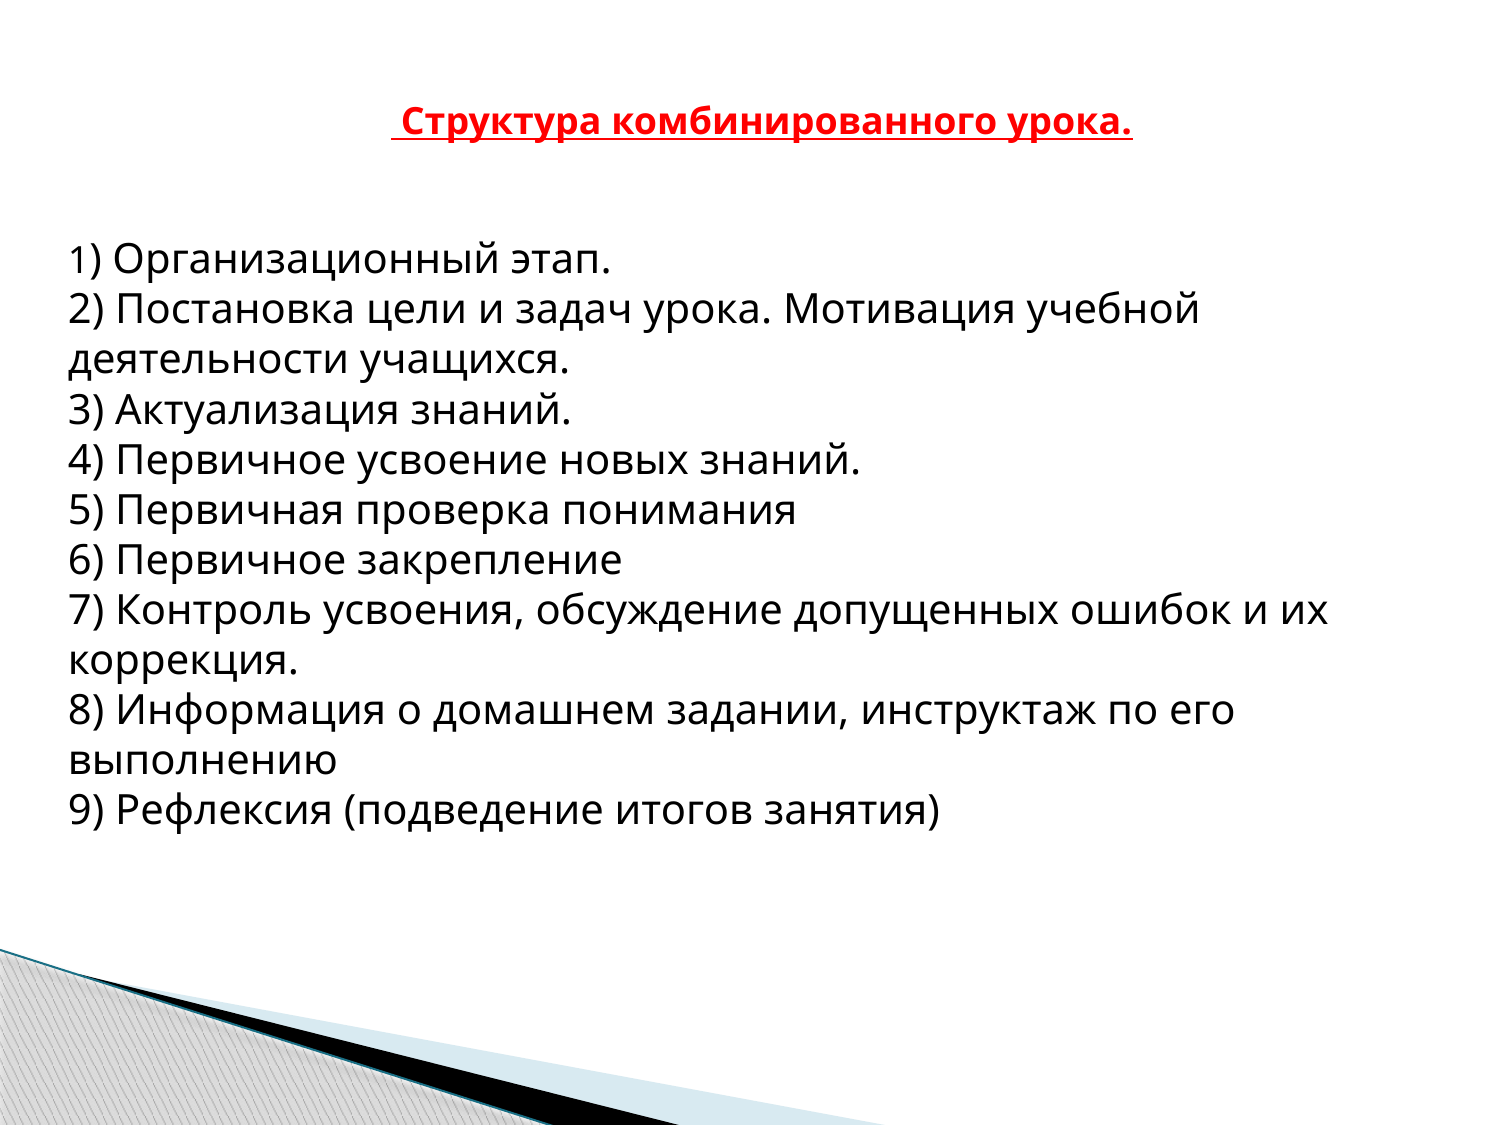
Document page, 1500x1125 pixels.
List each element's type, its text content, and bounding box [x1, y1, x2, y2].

text_box Структура комбинированного урока. 1) Организационный этап. 2) Постановка цели и задач урока. Мотивация учебной деятельности учащихся. 3) Актуализация знаний. 4) Первичное усвоение новых знаний. 5) Первичная проверка понимания 6) Первичное закрепление 7) Контроль усвоения, обсуждение допущенных ошибок и их коррекция. 8) Информация о домашнем задании, инструктаж по его выполнению 9) Рефлексия (подведение итогов занятия) [53, 89, 1471, 840]
